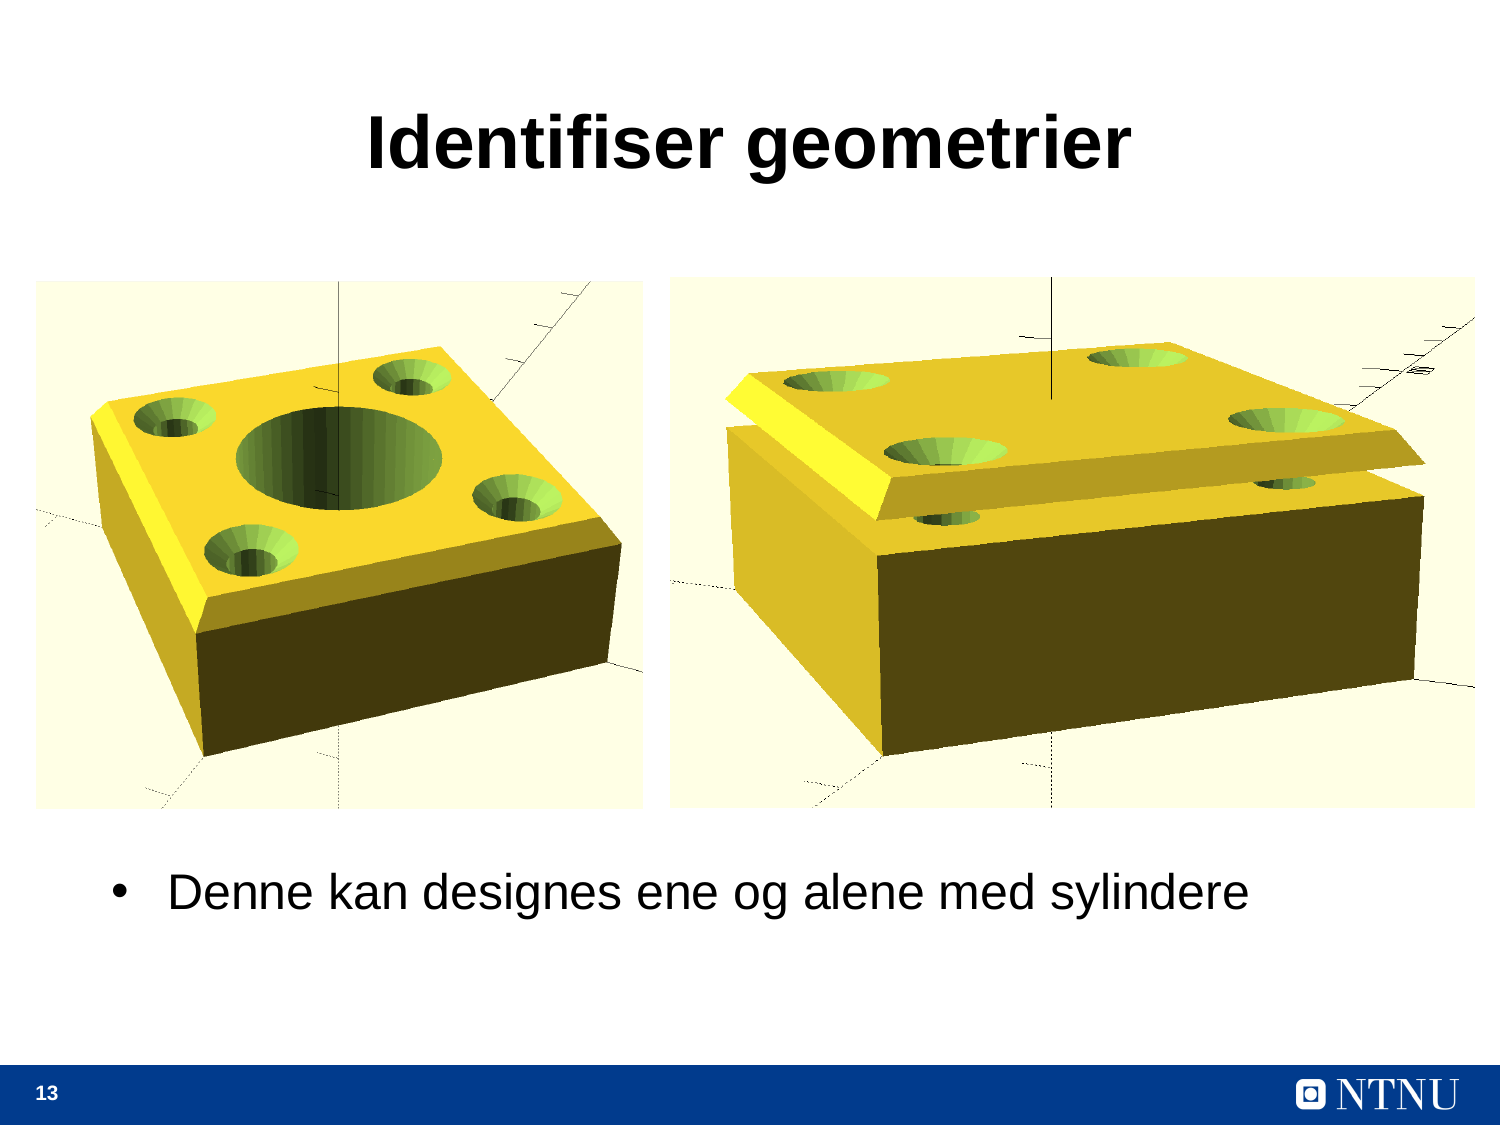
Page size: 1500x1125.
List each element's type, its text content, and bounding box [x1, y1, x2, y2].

picture [36, 279, 643, 809]
title Identifiser geometrier [75, 45, 1425, 233]
picture [670, 277, 1476, 808]
list Denne kan designes ene og alene med sylindere [96, 852, 1447, 957]
picture [0, 1065, 1500, 1125]
